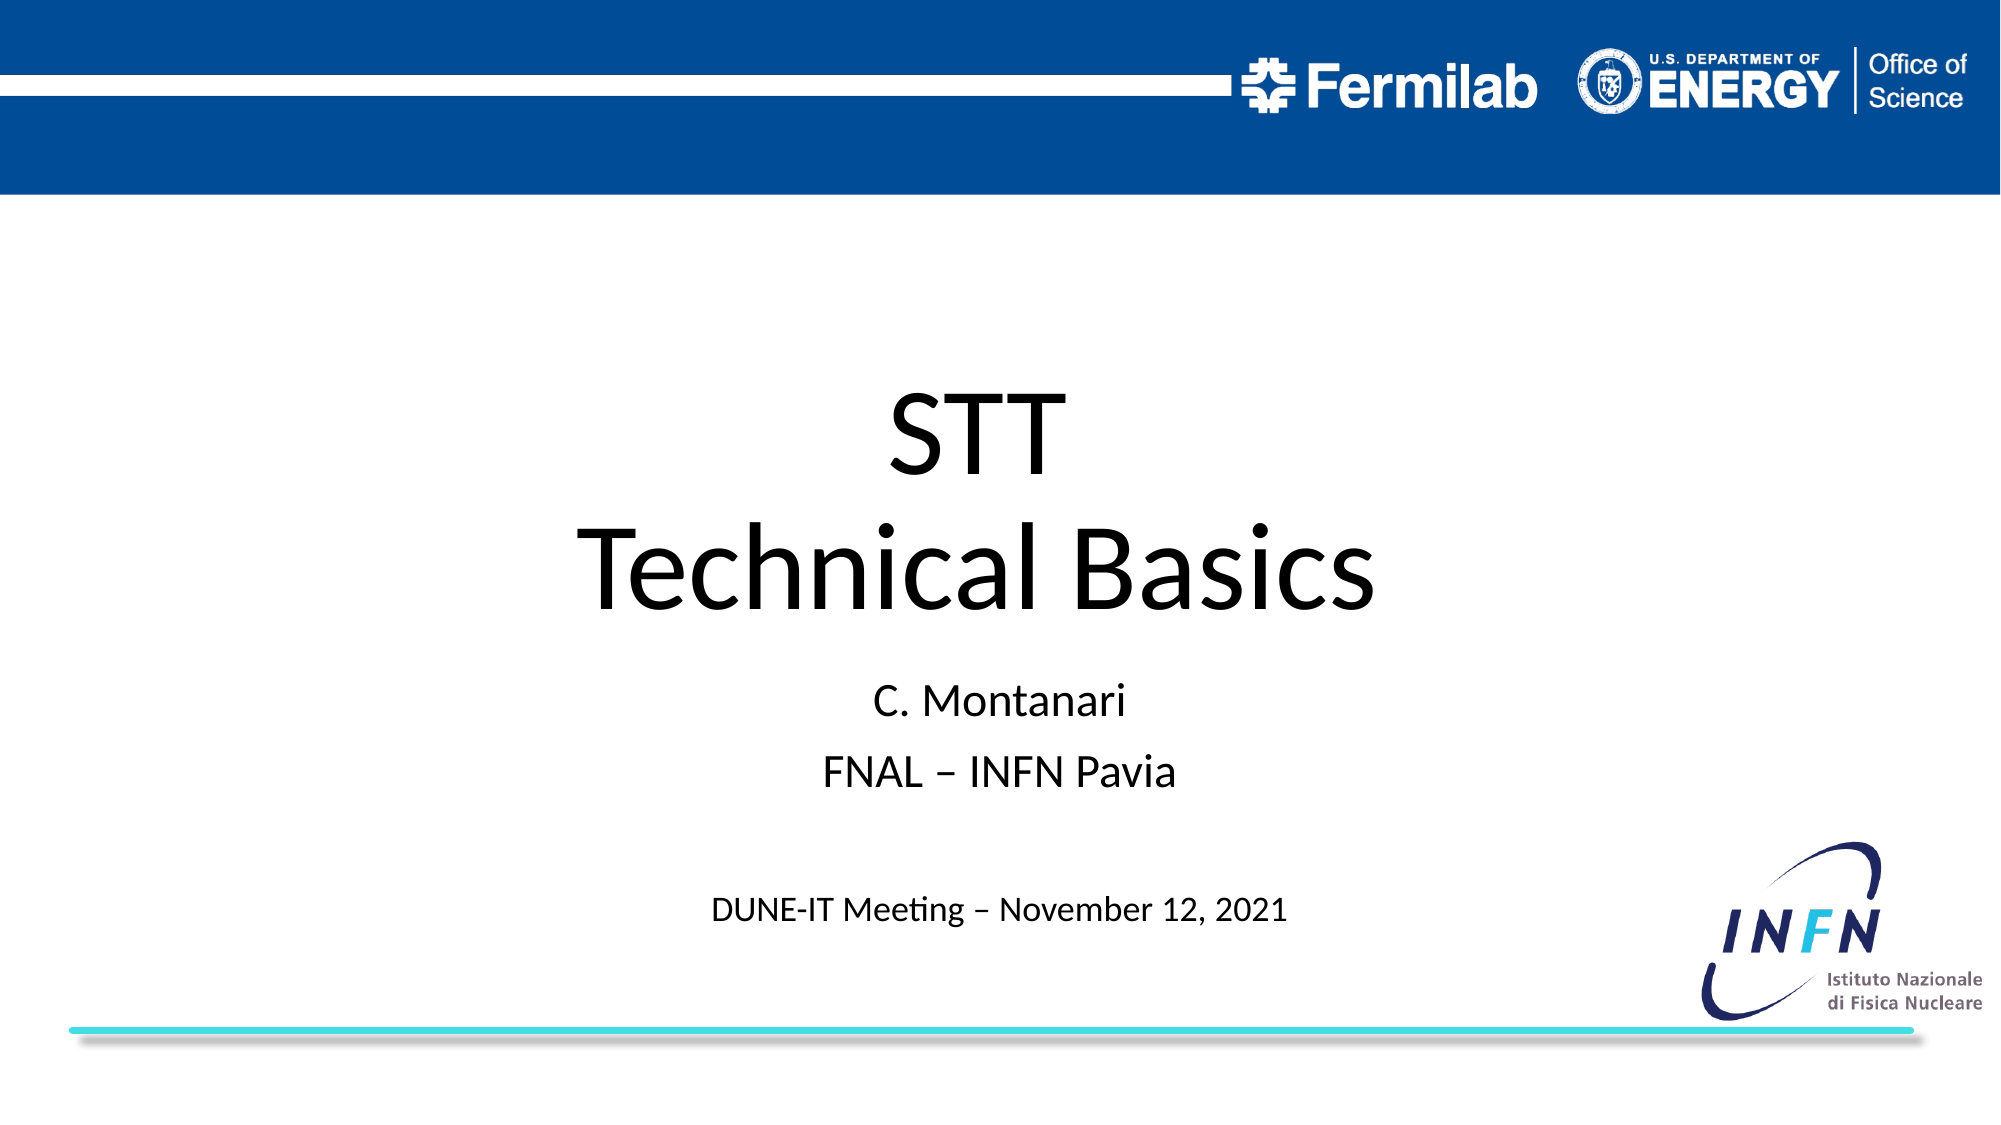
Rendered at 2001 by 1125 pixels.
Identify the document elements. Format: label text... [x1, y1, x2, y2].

title STT Technical Basics [13, 252, 1942, 645]
subtitle C. Montanari FNAL – INFN Pavia DUNE-IT Meeting – November 12, 2021 [249, 667, 1750, 939]
picture [1669, 823, 2000, 1055]
